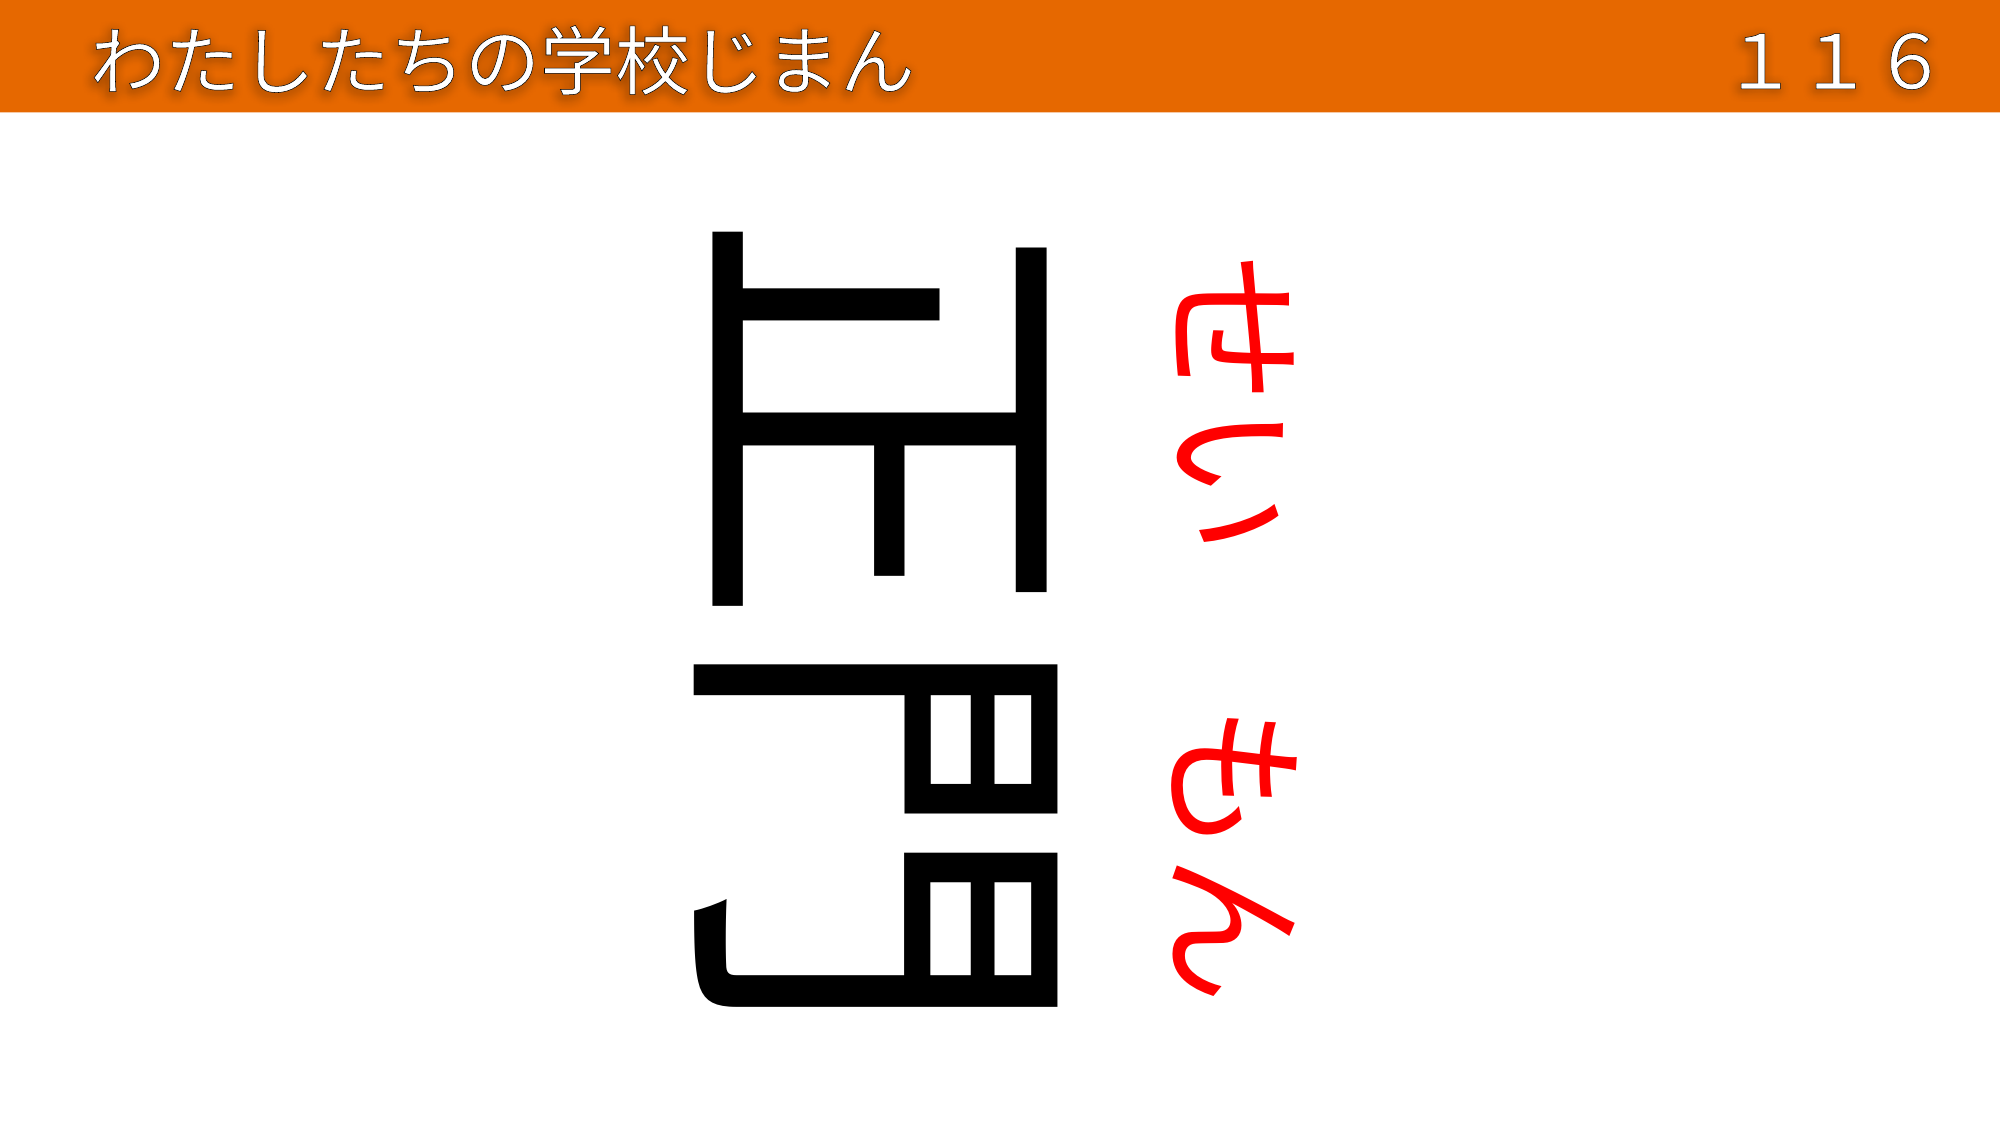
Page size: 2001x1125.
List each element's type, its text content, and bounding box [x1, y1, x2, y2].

text_box 正門 [616, 195, 1152, 1125]
text_box わたしたちの学校じまん [75, 6, 1378, 112]
text_box せい もん [1124, 239, 1337, 1012]
text_box [0, 0, 2000, 113]
text_box １１６ [1707, 6, 1963, 112]
